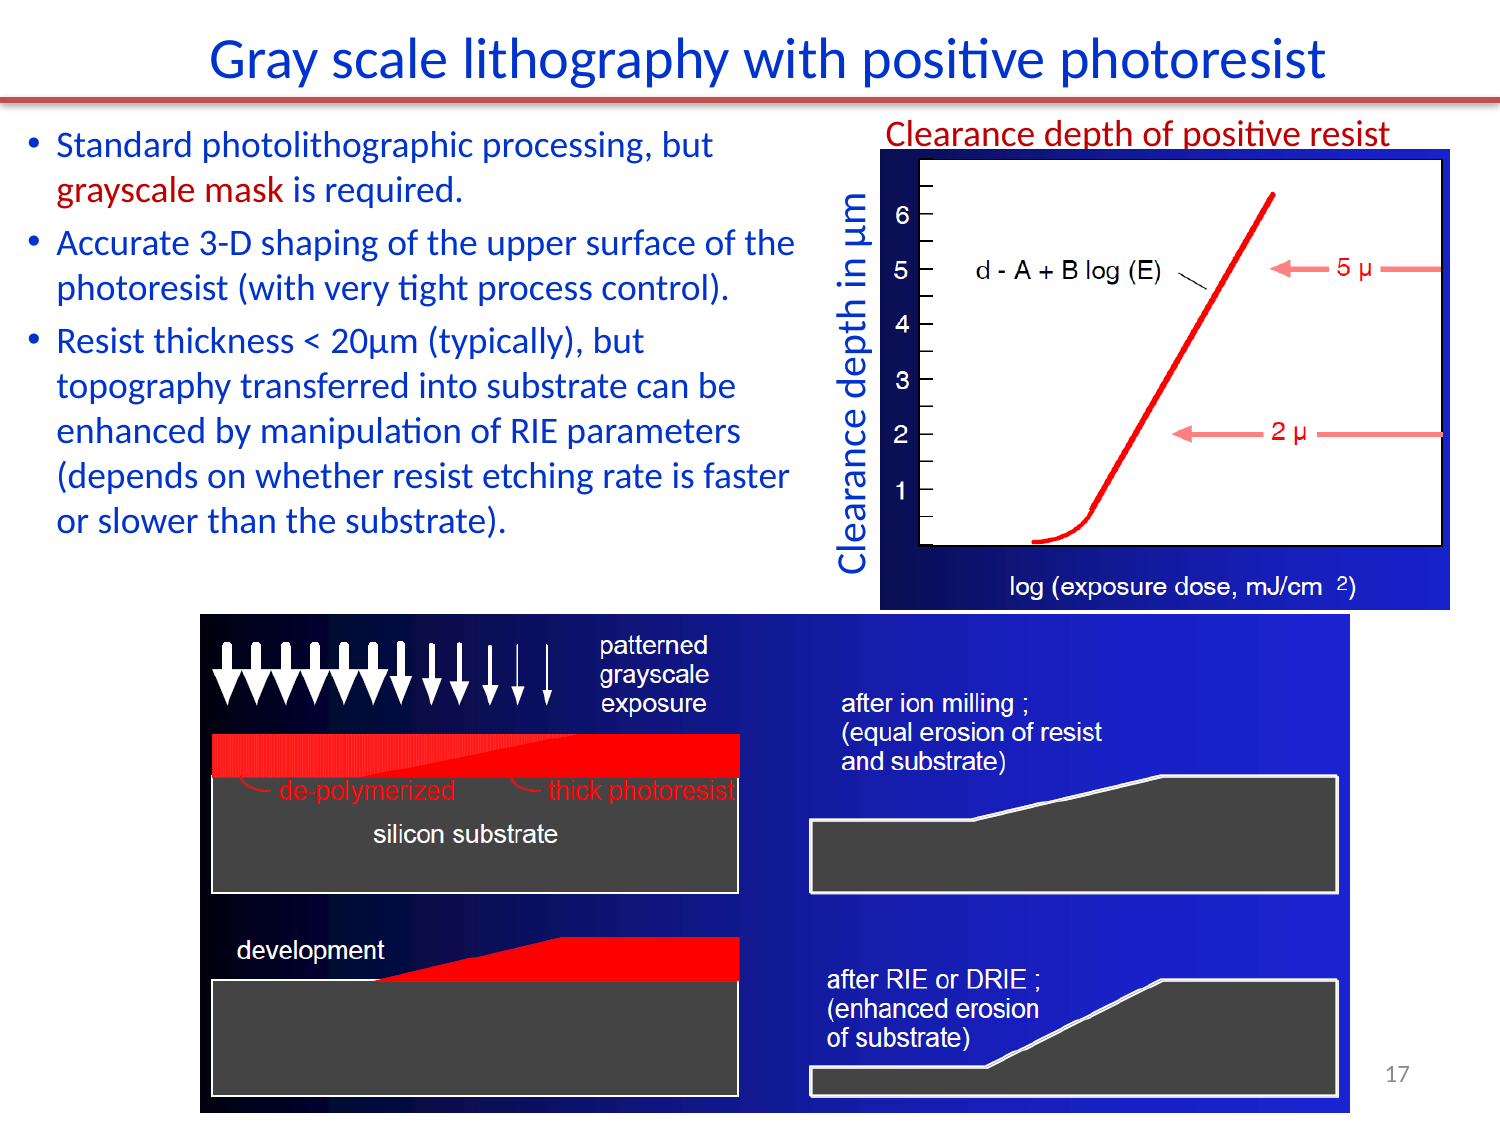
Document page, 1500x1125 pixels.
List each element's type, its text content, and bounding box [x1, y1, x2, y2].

slide_number 17 [1354, 1042, 1425, 1103]
text_box Gray scale lithography with positive photoresist [195, 12, 1356, 98]
picture [199, 614, 1351, 1113]
text_box Standard photolithographic processing, but grayscale mask is required. Accurate 3-D shaping of the upper surface of the photoresist (with very tight process control). Resist thickness < 20μm (typically), but topography transferred into substrate can be enhanced by manipulation of RIE parameters (depends on whether resist etching rate is faster or slower than the substrate). [12, 112, 811, 549]
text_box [816, 109, 1451, 611]
